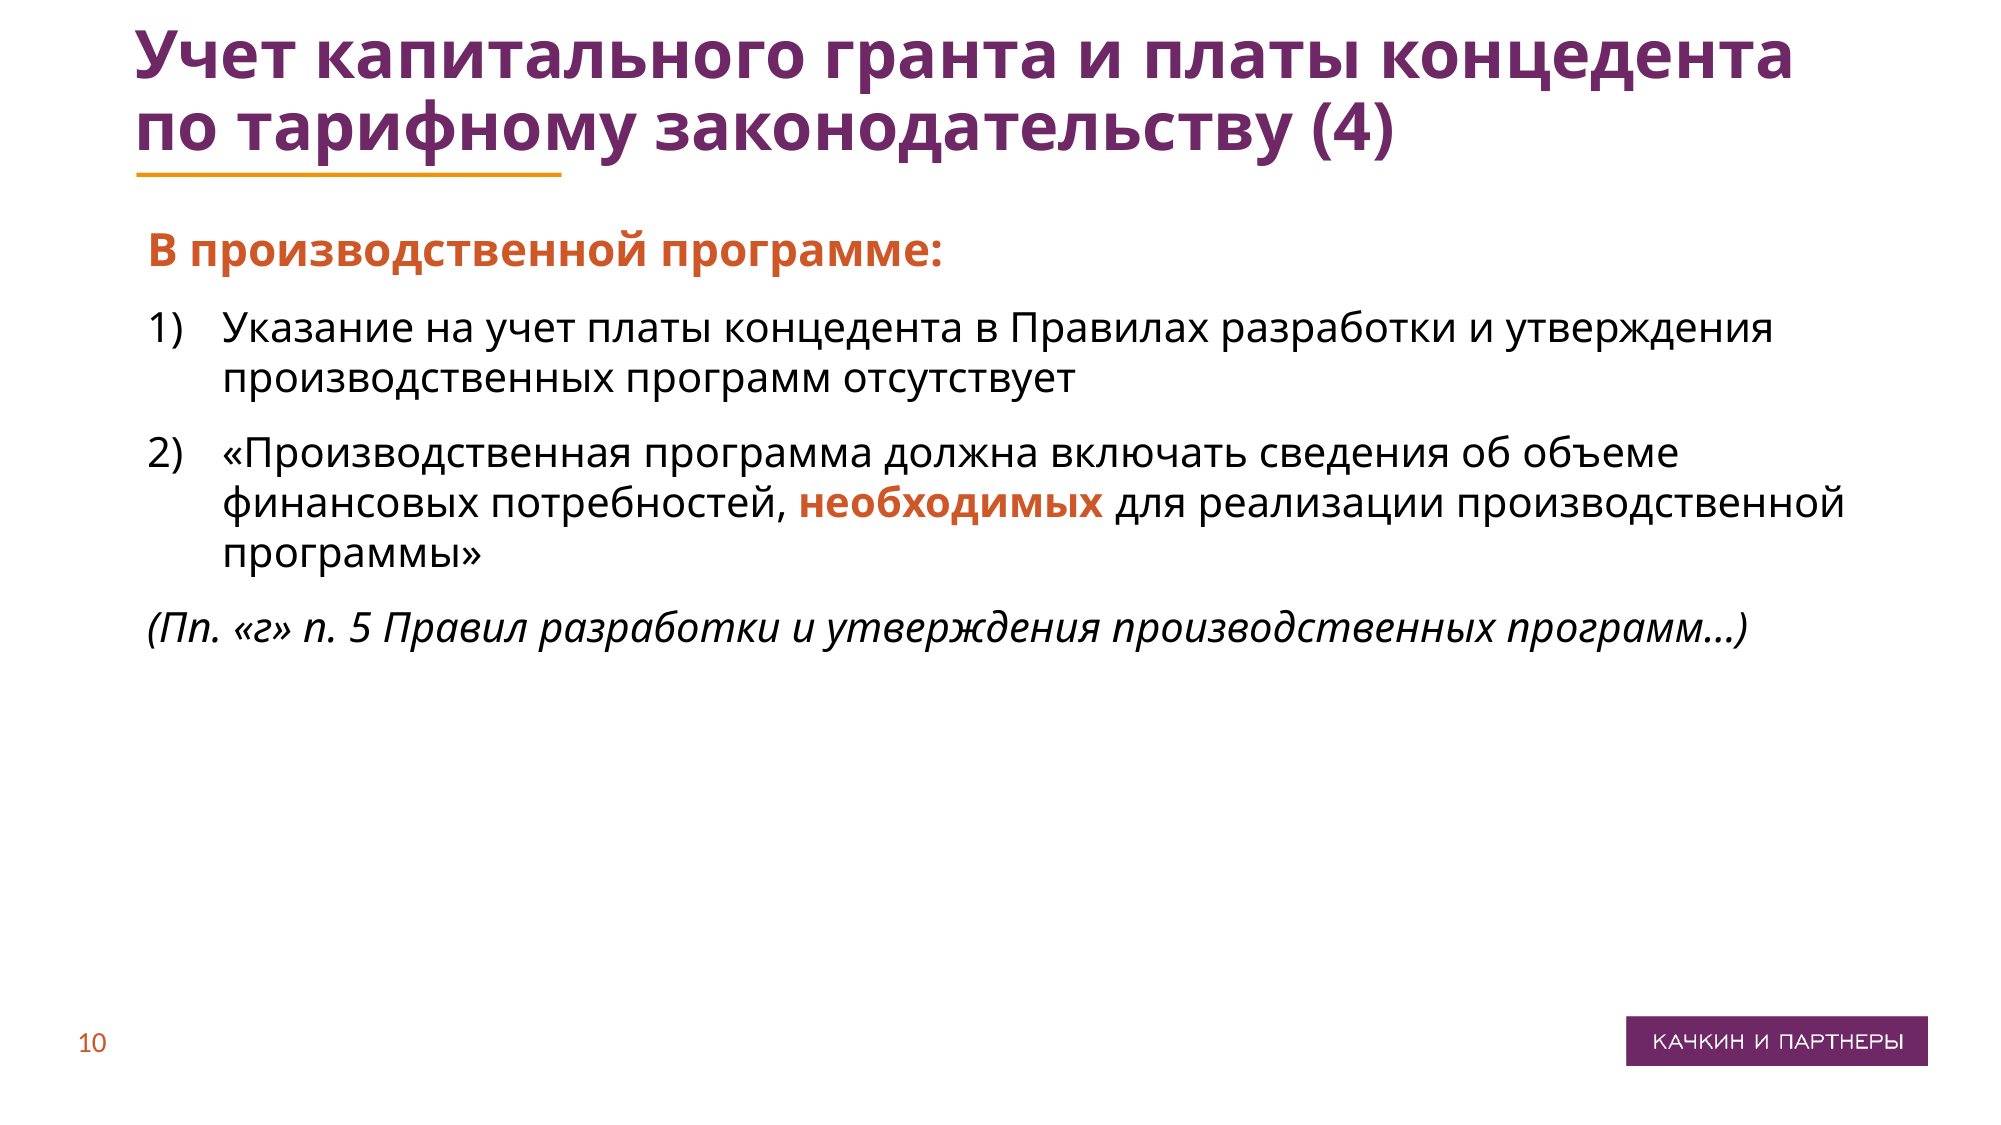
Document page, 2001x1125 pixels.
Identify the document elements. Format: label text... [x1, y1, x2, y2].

picture [1626, 1016, 1928, 1066]
slide_number 10 [62, 1010, 513, 1071]
text_box В производственной программе: Указание на учет платы концедента в Правилах разработки и утверждения производственных программ отсутствует «Производственная программа должна включать сведения об объеме финансовых потребностей, необходимых для реализации производственной программы» (Пп. «г» п. 5 Правил разработки и утверждения производственных программ…) [132, 213, 1928, 658]
picture [132, 169, 570, 179]
title Учет капитального гранта и платы концедента по тарифному законодательству (4) [119, 0, 1885, 214]
